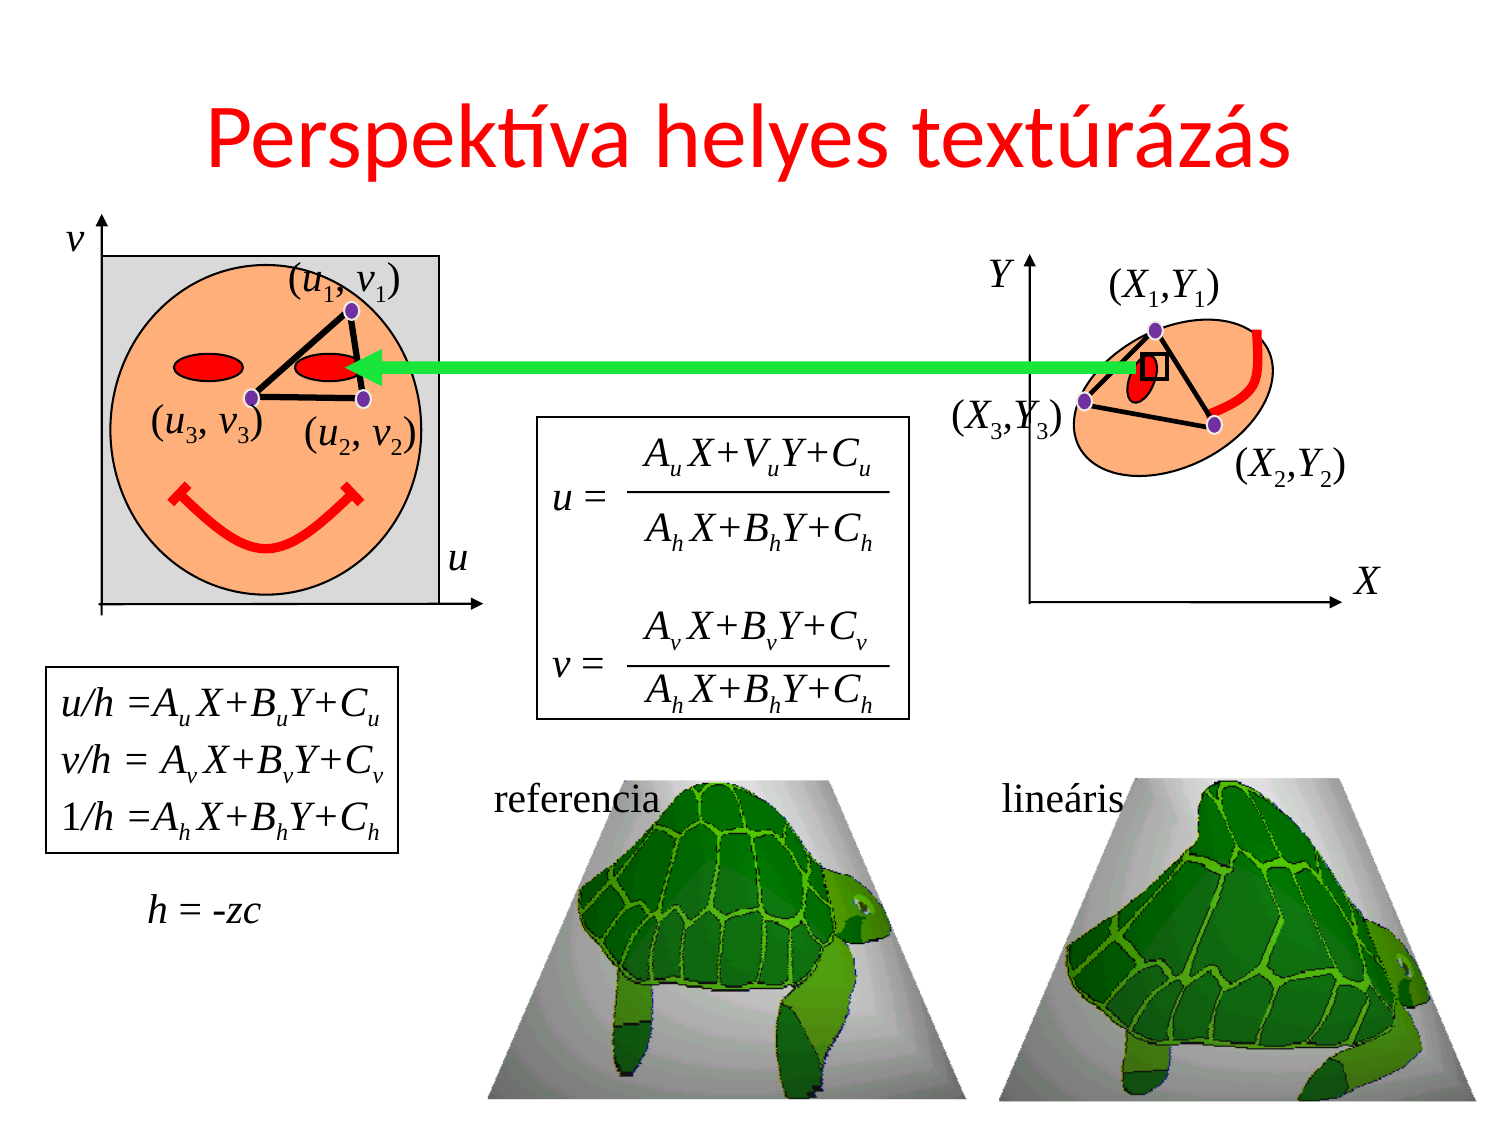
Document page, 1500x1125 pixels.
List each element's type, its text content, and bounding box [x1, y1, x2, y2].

text_box X [1339, 545, 1395, 611]
text_box [1206, 415, 1223, 434]
picture [478, 762, 979, 1118]
text_box [1210, 335, 1273, 427]
title Perspektíva helyes textúrázás [112, 36, 1388, 225]
text_box [1078, 407, 1219, 476]
text_box (X3,Y3) [936, 379, 1078, 452]
text_box u/h =Au X+BuY+Cu v/h = Av X+BvY+Cv 1/h =Ah X+BhY+Ch [46, 667, 399, 853]
text_box [1078, 392, 1093, 411]
text_box Ah X+BhY+Ch [631, 720, 888, 726]
text_box [1161, 320, 1254, 411]
text_box [1090, 336, 1210, 428]
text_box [48, 201, 486, 616]
text_box [1029, 596, 1339, 609]
picture [987, 762, 1489, 1118]
text_box [1208, 329, 1258, 415]
text_box (X1,Y1) [1093, 248, 1235, 320]
text_box (X2,Y2) [1219, 427, 1362, 500]
text_box [1026, 253, 1036, 367]
text_box [536, 417, 910, 720]
text_box [1147, 321, 1163, 340]
text_box [1101, 333, 1148, 367]
text_box Y [972, 238, 1026, 304]
text_box [1082, 368, 1115, 394]
text_box h = -zc [132, 874, 277, 939]
